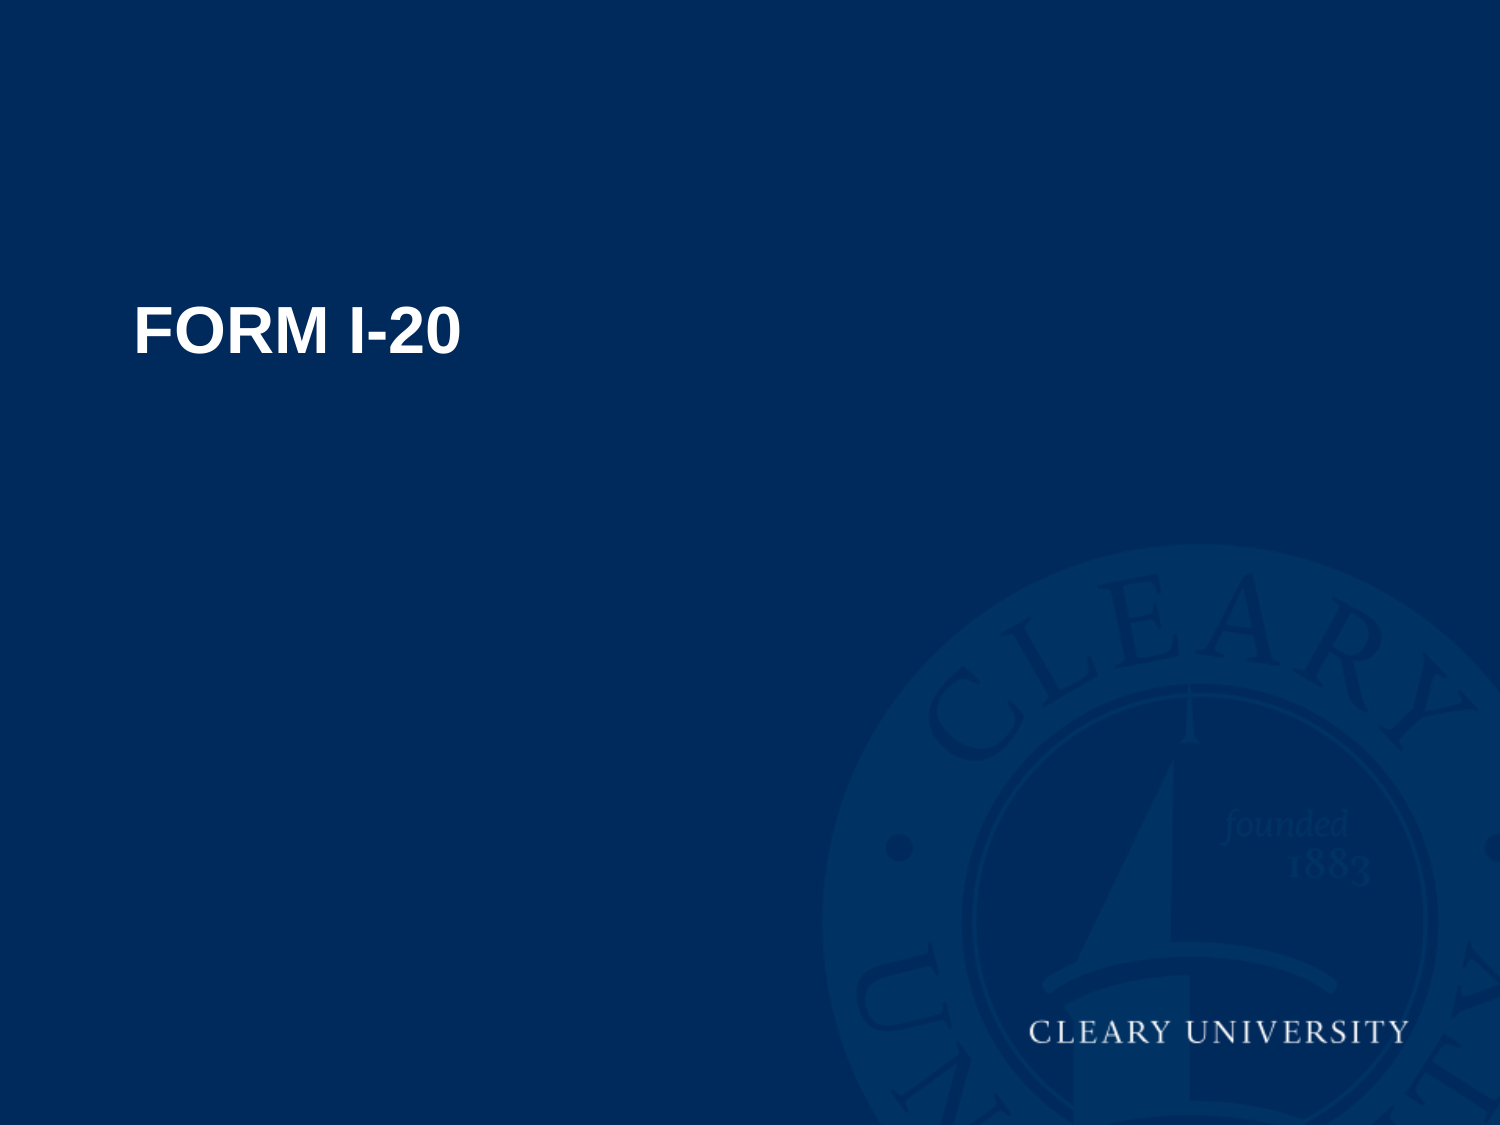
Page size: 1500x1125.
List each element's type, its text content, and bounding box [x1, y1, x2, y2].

title Form I-20 [118, 288, 1394, 591]
